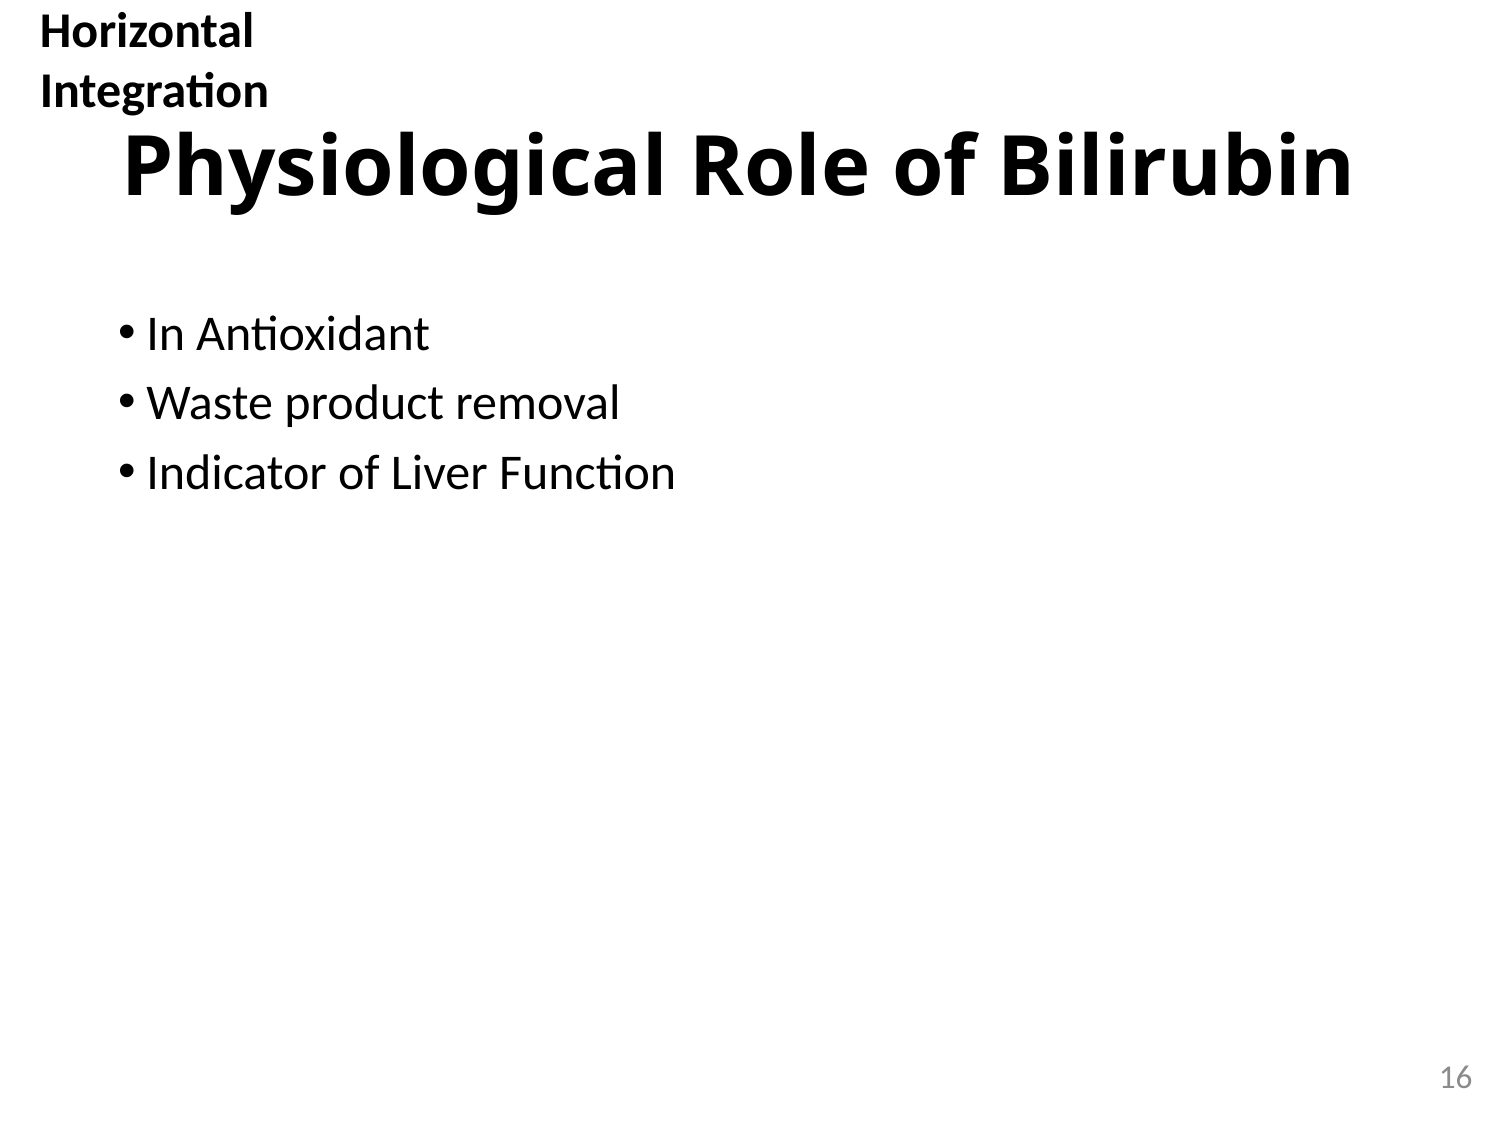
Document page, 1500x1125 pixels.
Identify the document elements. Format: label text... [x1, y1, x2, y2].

title Physiological Role of Bilirubin [103, 59, 1397, 278]
list In Antioxidant Waste product removal Indicator of Liver Function [103, 299, 1438, 1014]
footer Horizontal Integration [24, 27, 388, 88]
slide_number 16 [1396, 1025, 1488, 1125]
